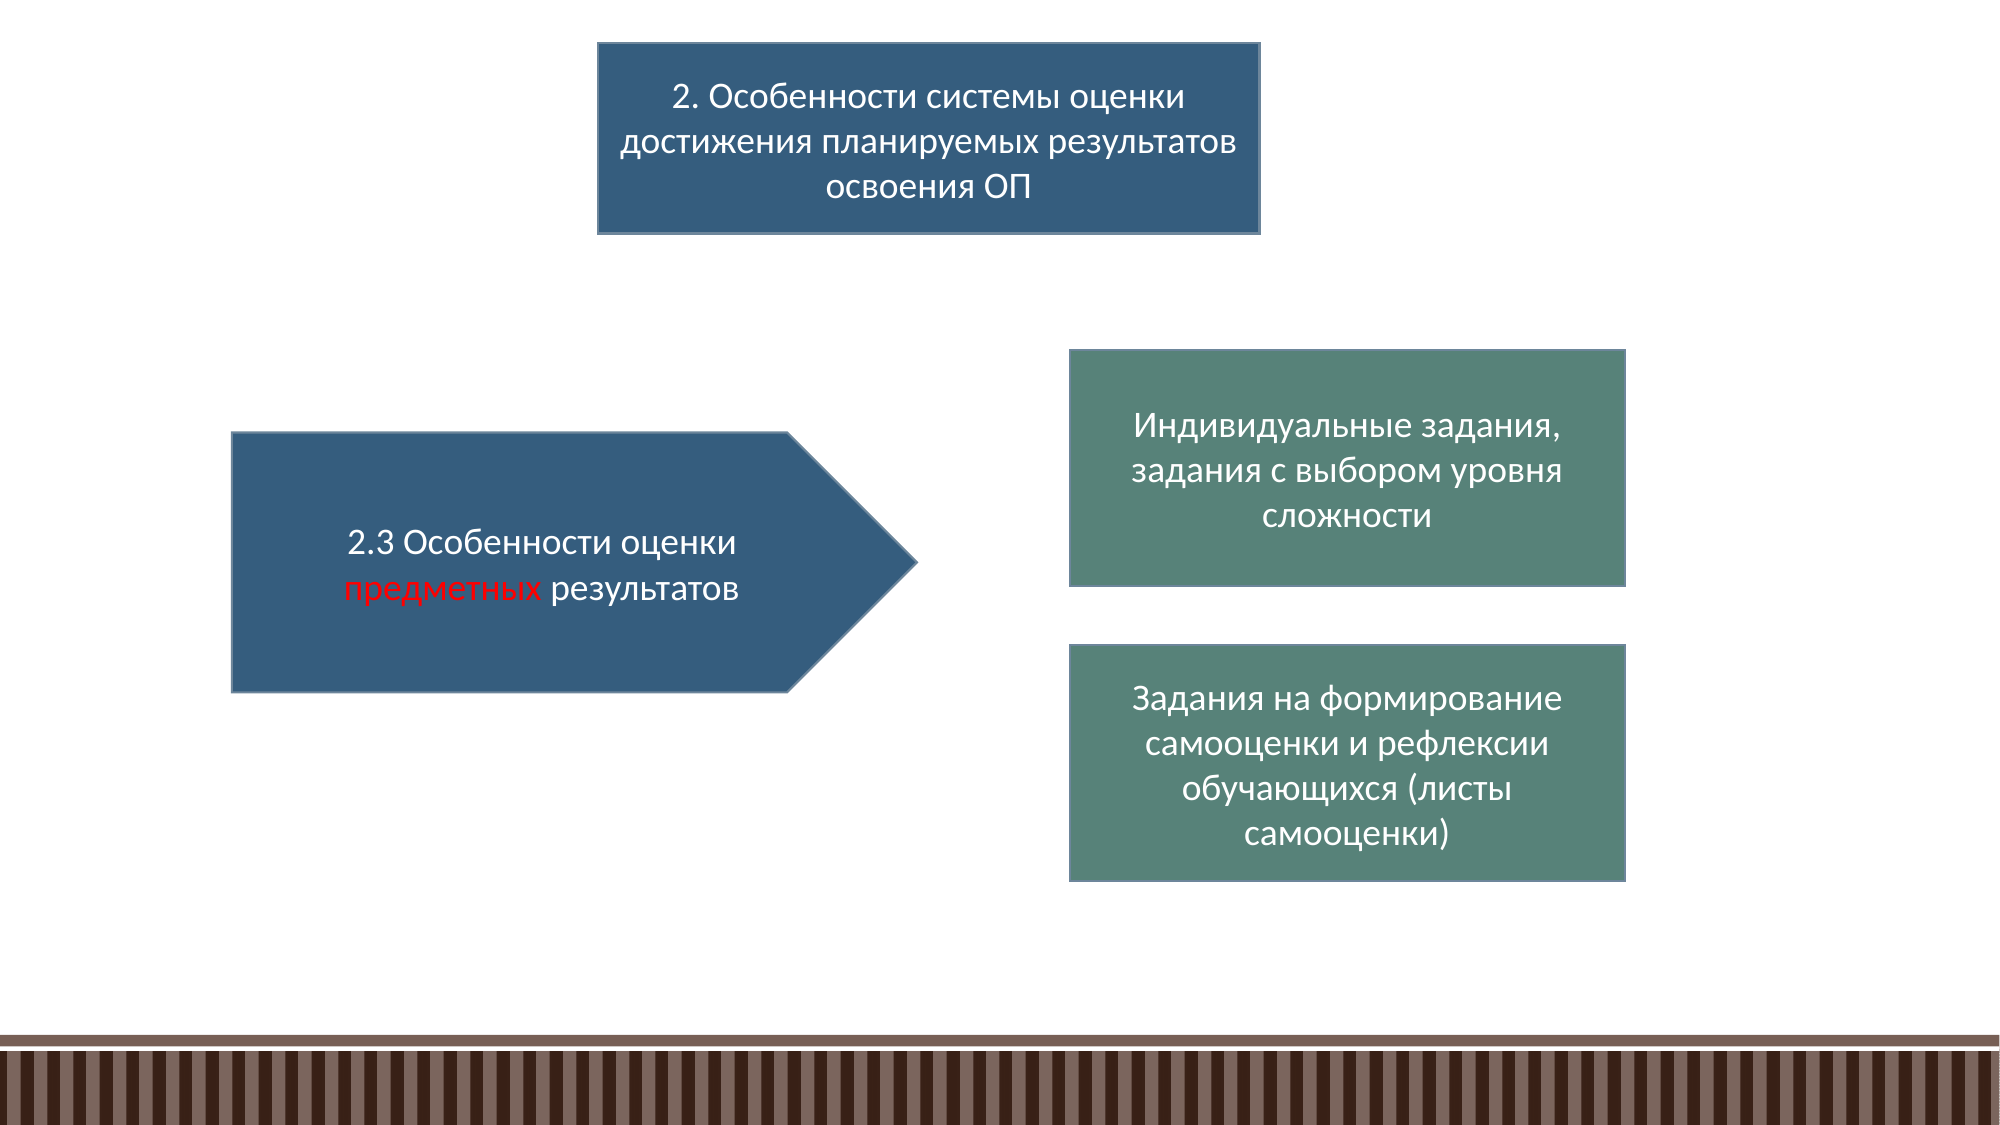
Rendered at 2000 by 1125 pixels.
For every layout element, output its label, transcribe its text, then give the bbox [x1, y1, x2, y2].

text_box Индивидуальные задания, задания с выбором уровня сложности [1069, 349, 1626, 587]
text_box 2.3 Особенности оценки предметных результатов [230, 431, 919, 694]
text_box 2. Особенности системы оценки достижения планируемых результатов освоения ОП [597, 42, 1261, 235]
text_box Задания на формирование самооценки и рефлексии обучающихся (листы самооценки) [1069, 644, 1626, 882]
